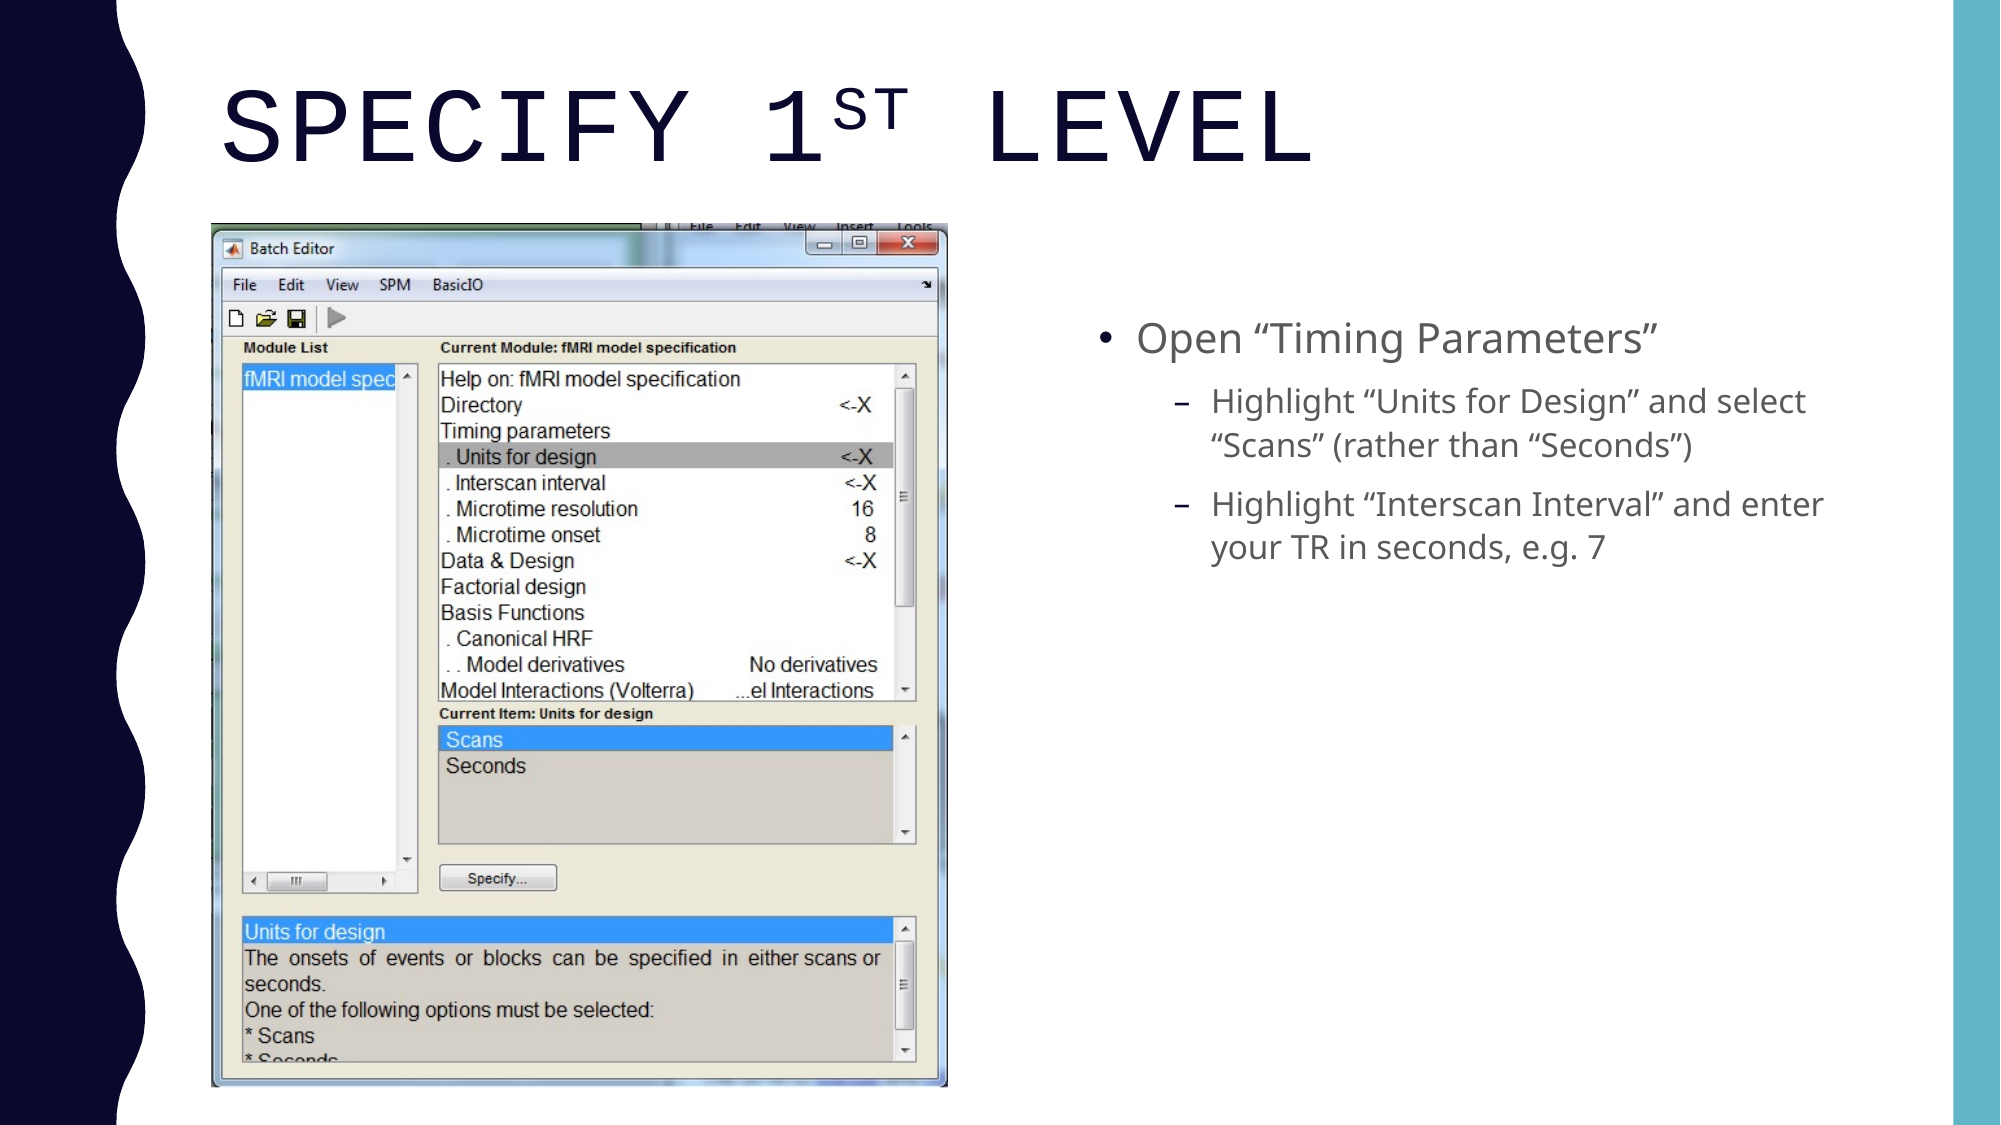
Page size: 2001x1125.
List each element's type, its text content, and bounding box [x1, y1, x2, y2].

picture [211, 223, 948, 1090]
title SPECIFY 1st LEVEL [205, 62, 1875, 308]
list Open “Timing Parameters” Highlight “Units for Design” and select “Scans” (rather than “Seconds”) Highlight “Interscan Interval” and enter your TR in seconds, e.g. 7 [1083, 299, 1863, 1014]
